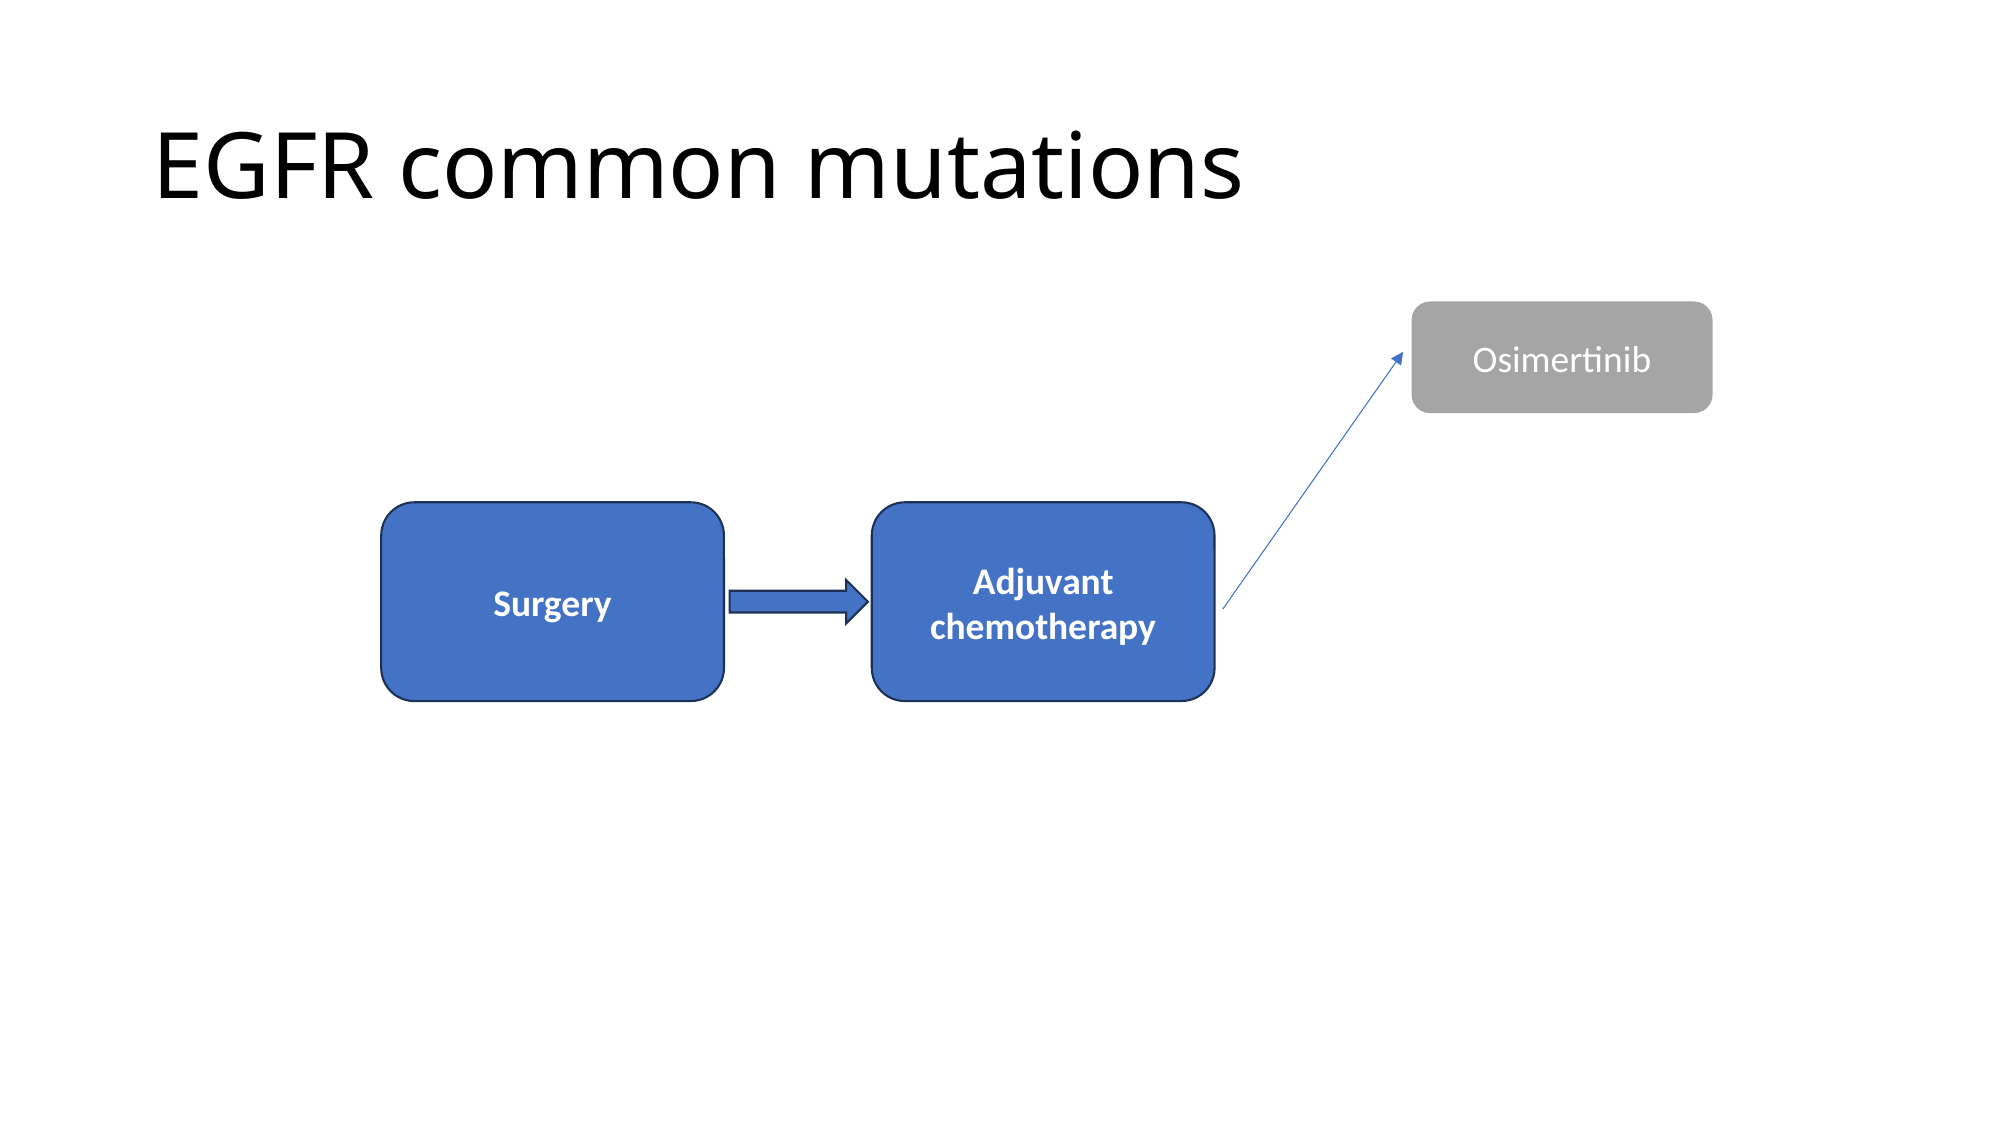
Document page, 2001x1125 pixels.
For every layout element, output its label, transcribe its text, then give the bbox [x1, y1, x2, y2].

text_box Adjuvant chemotherapy [870, 501, 1216, 703]
text_box Surgery [380, 501, 726, 703]
title EGFR common mutations [137, 59, 1863, 278]
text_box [1222, 301, 1713, 610]
text_box [728, 577, 870, 626]
